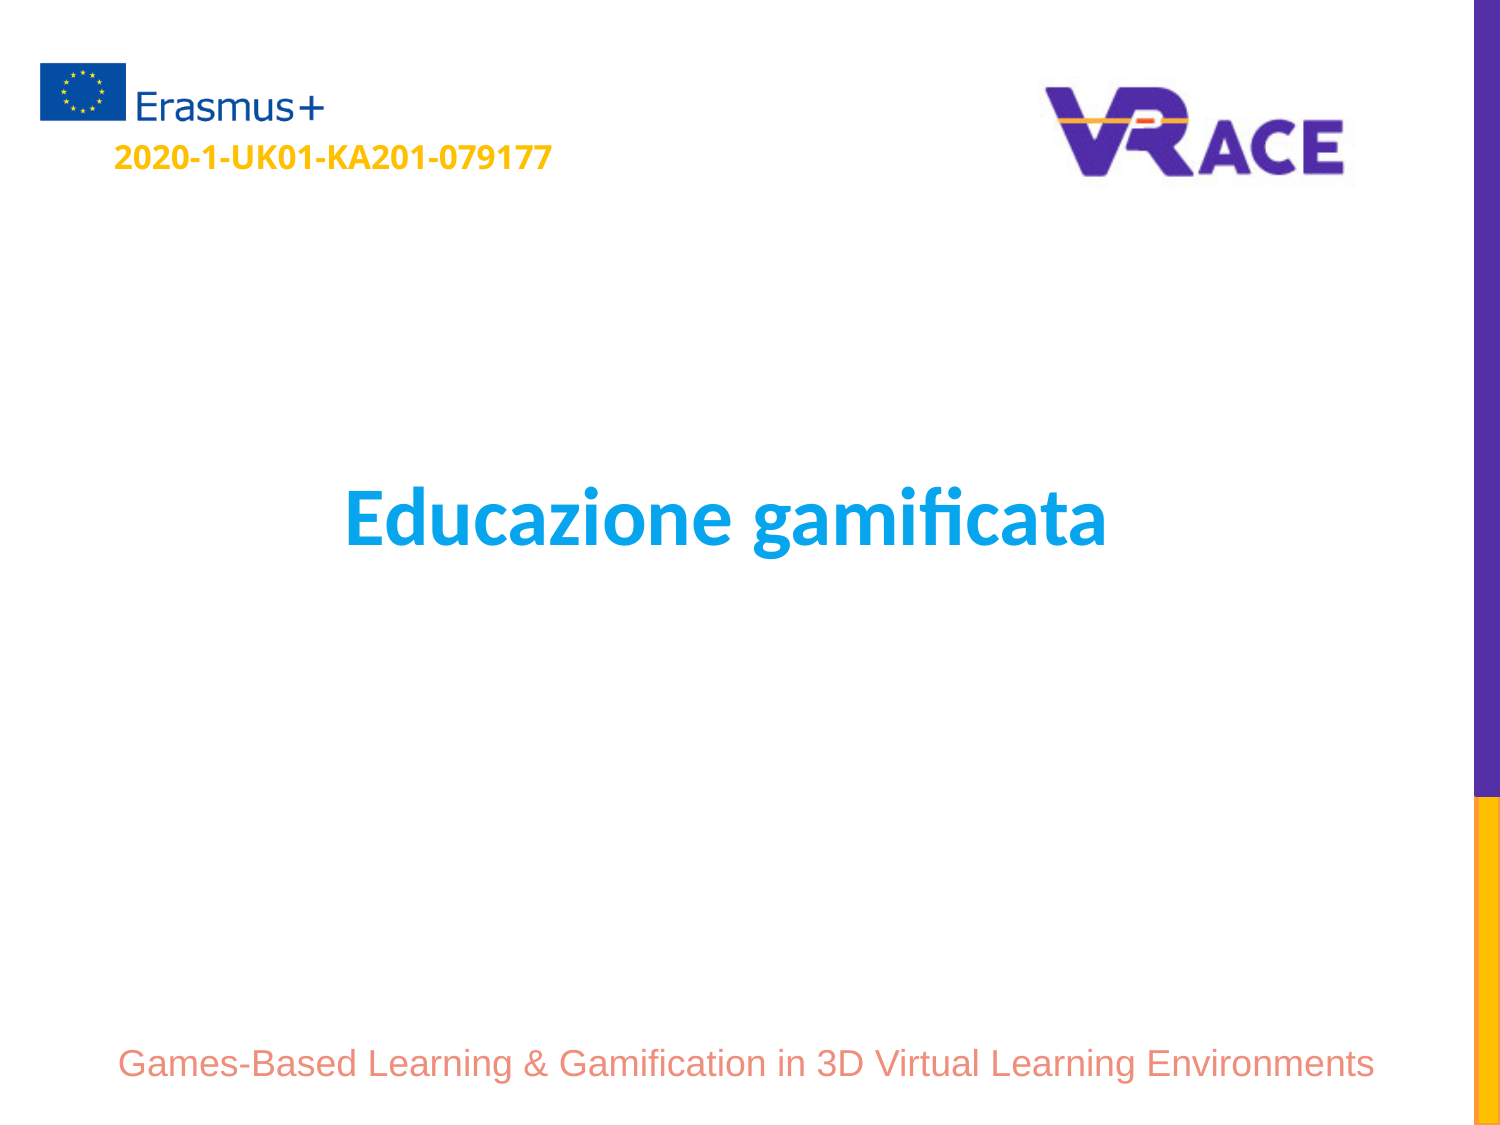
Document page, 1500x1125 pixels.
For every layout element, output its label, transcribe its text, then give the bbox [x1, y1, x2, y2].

picture [1029, 36, 1369, 232]
picture [23, 46, 341, 138]
text_box Games-Based Learning & Gamification in 3D Virtual Learning Environments [82, 1031, 1412, 1092]
text_box 2020-1-UK01-KA201-079177 [35, 128, 632, 184]
title Educazione gamificata [64, 456, 1390, 669]
